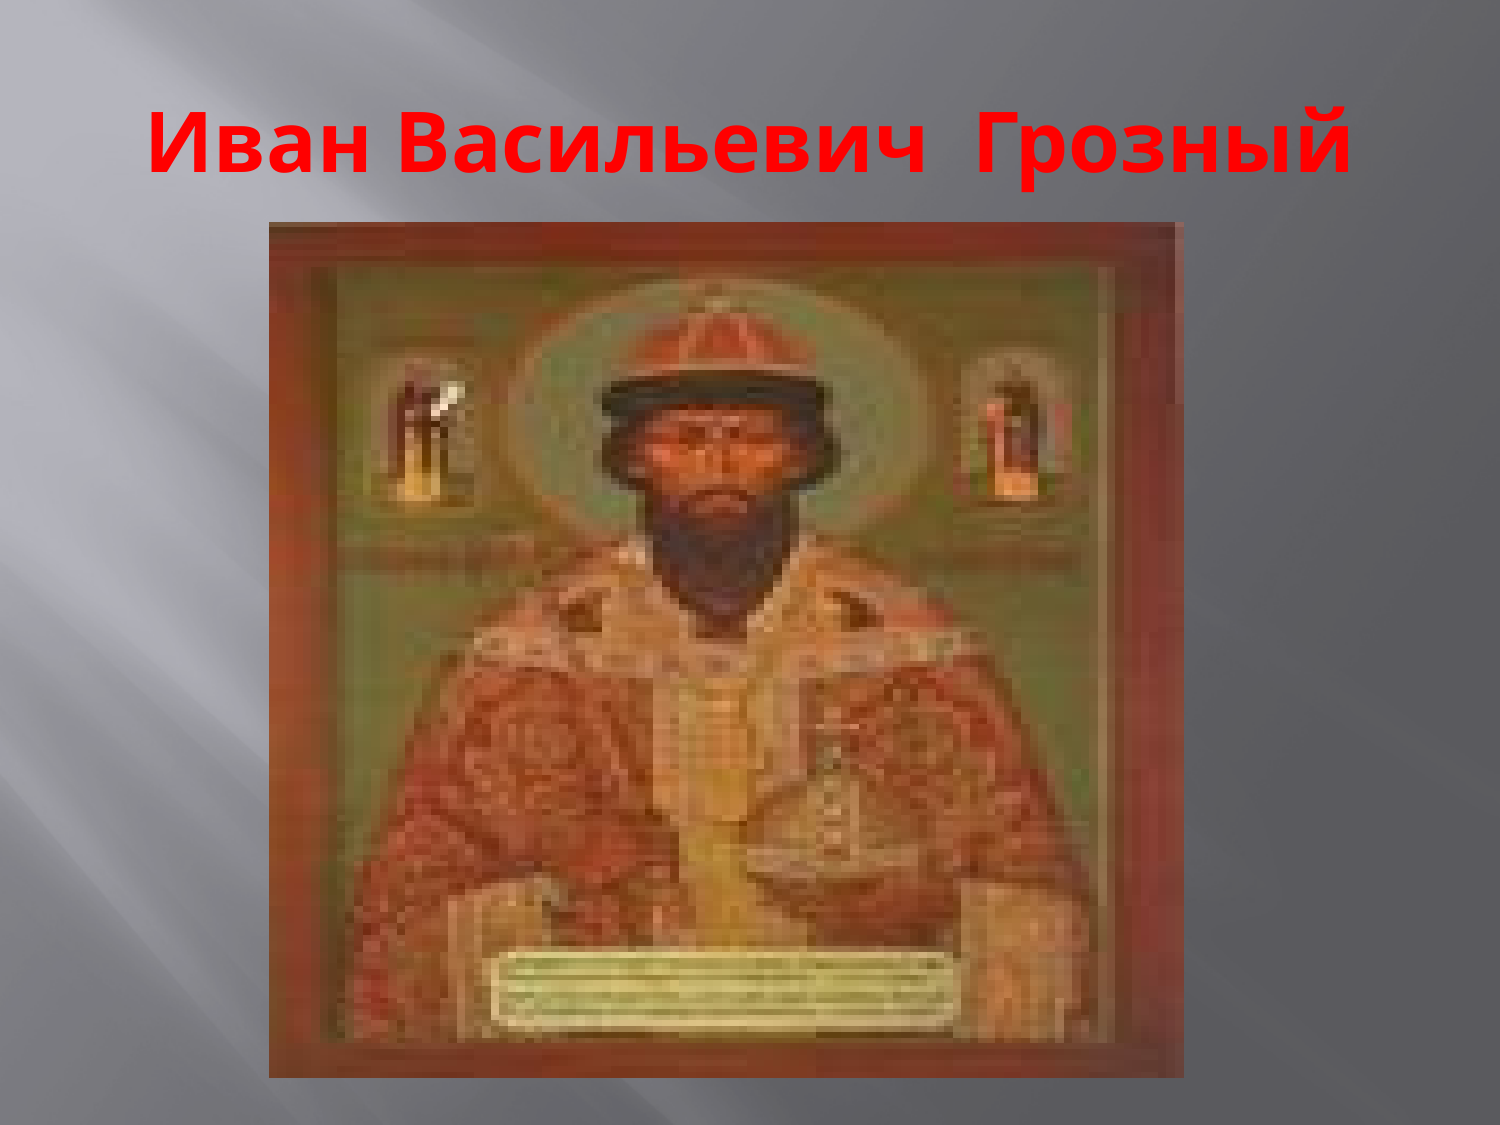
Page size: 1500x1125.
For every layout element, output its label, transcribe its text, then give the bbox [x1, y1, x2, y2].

title Иван Васильевич Грозный [75, 45, 1425, 233]
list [269, 222, 1184, 1079]
